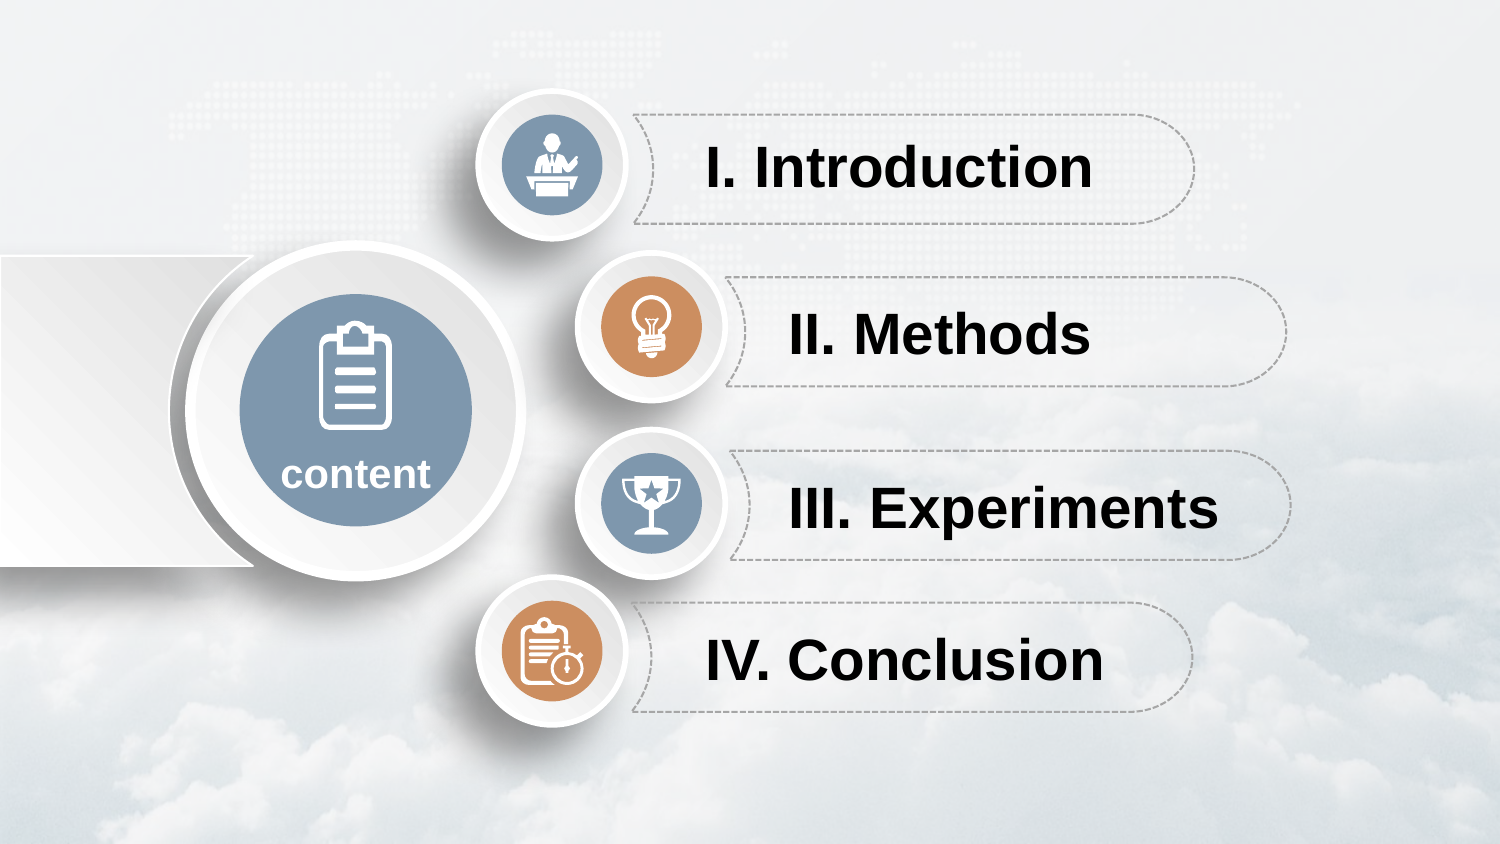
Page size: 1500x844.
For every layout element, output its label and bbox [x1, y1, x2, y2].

text_box [632, 114, 1195, 225]
text_box [577, 252, 726, 401]
text_box [724, 276, 1287, 387]
text_box [577, 429, 726, 578]
text_box [477, 90, 627, 239]
text_box [477, 576, 627, 726]
text_box [0, 253, 185, 569]
text_box [190, 245, 522, 577]
text_box [729, 450, 1291, 561]
text_box [631, 602, 1193, 713]
